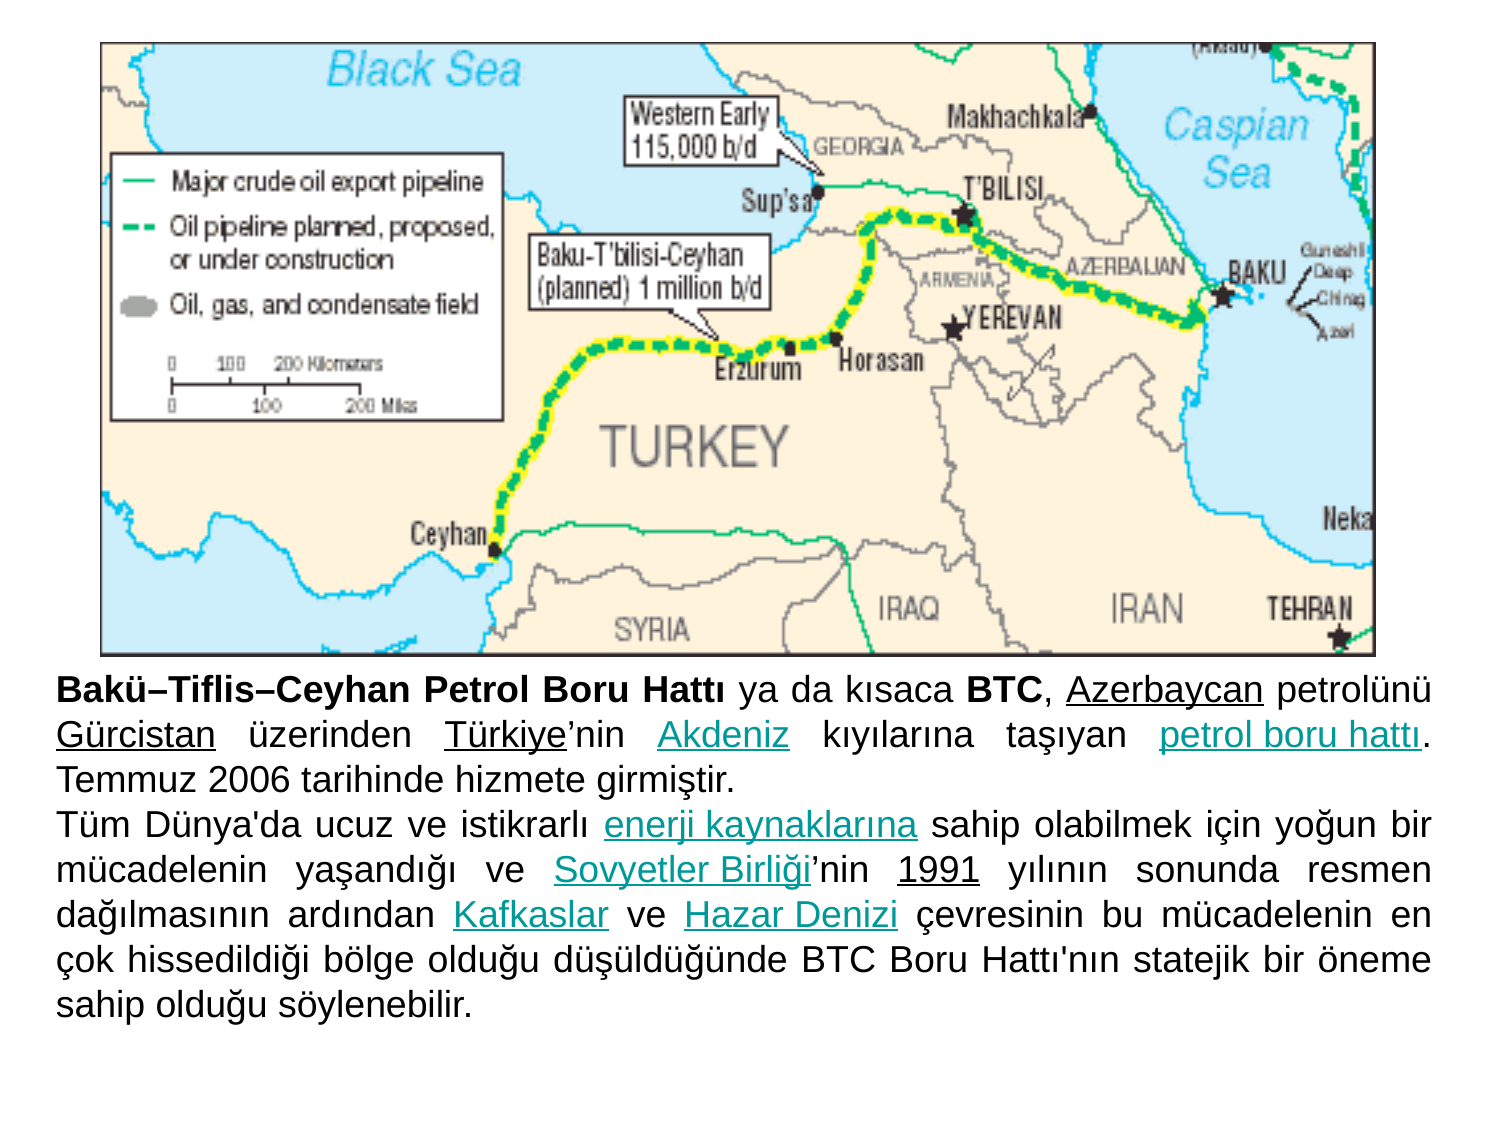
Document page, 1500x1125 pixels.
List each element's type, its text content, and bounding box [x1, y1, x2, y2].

text_box Bakü–Tiflis–Ceyhan Petrol Boru Hattı ya da kısaca BTC, Azerbaycan petrolünü Gürcistan üzerinden Türkiye’nin Akdeniz kıyılarına taşıyan petrol boru hattı. Temmuz 2006 tarihinde hizmete girmiştir. Tüm Dünya'da ucuz ve istikrarlı enerji kaynaklarına sahip olabilmek için yoğun bir mücadelenin yaşandığı ve Sovyetler Birliği’nin 1991 yılının sonunda resmen dağılmasının ardından Kafkaslar ve Hazar Denizi çevresinin bu mücadelenin en çok hissedildiği bölge olduğu düşüldüğünde BTC Boru Hattı'nın statejik bir öneme sahip olduğu söylenebilir. [41, 657, 1447, 1033]
picture [100, 42, 1376, 658]
